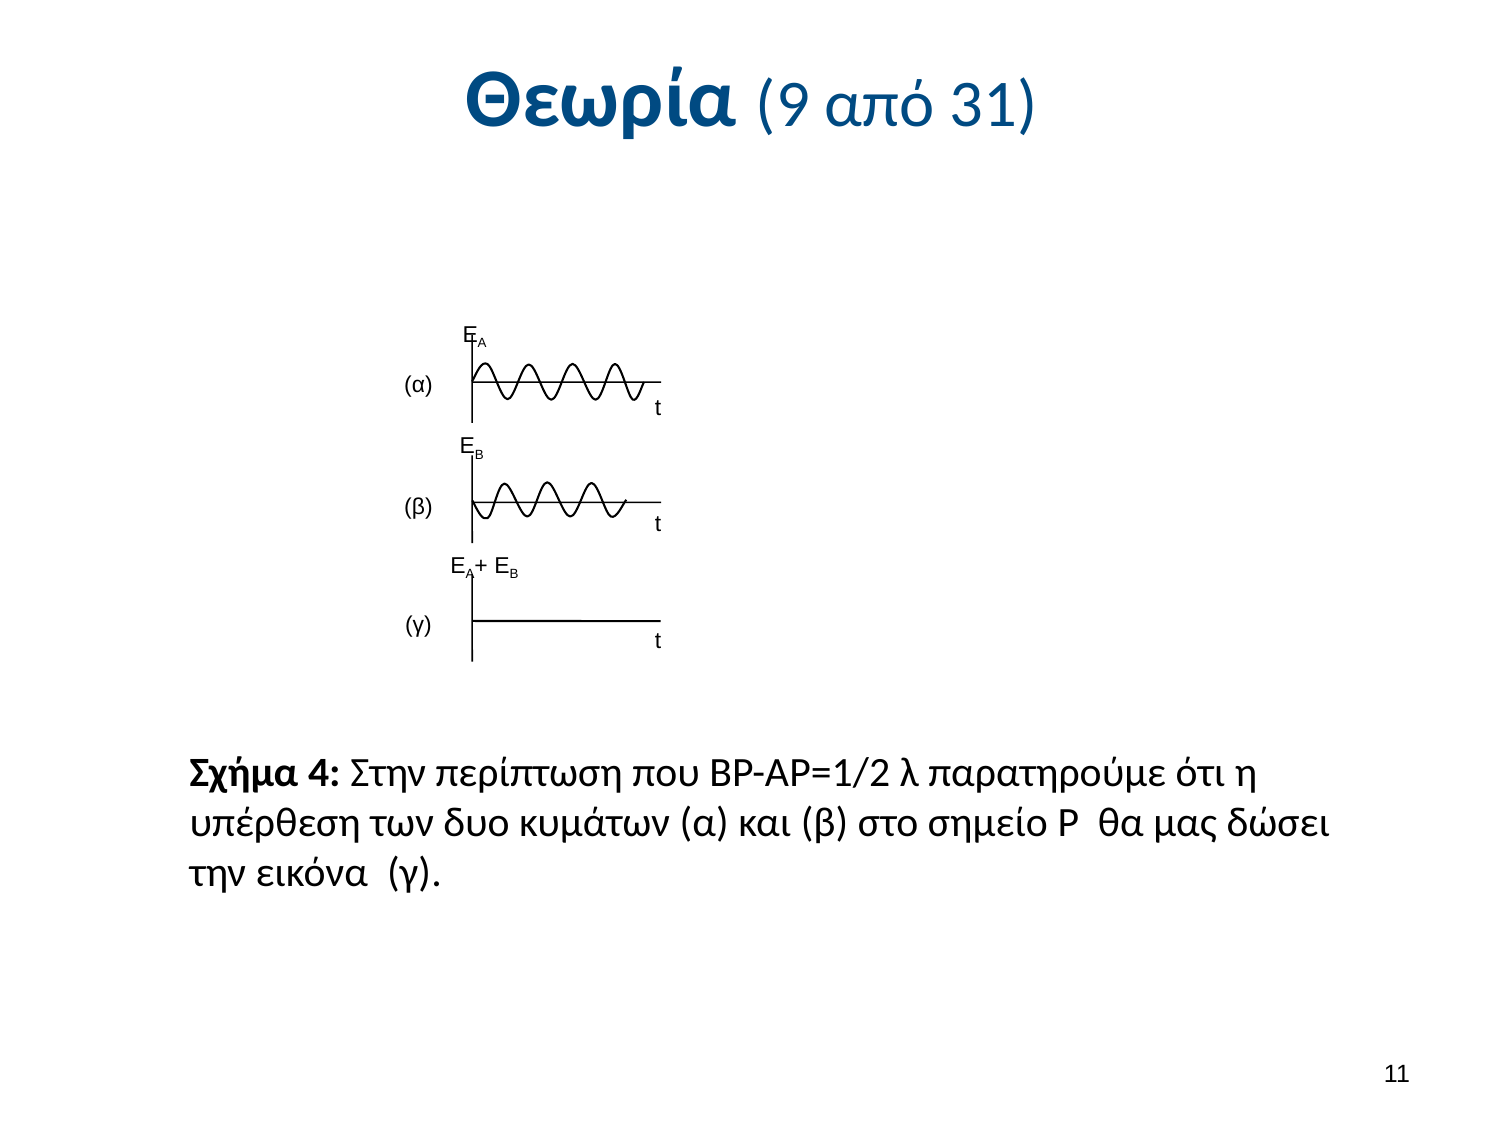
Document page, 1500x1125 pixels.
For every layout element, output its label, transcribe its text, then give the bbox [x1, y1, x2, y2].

title Θεωρία (9 από 31) [76, 19, 1427, 169]
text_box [356, 291, 1223, 676]
text_box Σχήμα 4: Στην περίπτωση που ΒΡ-ΑΡ=1/2 λ παρατηρούμε ότι η υπέρθεση των δυο κυμάτων (α) και (β) στο σημείο P θα μας δώσει την εικόνα (γ). [174, 737, 1404, 903]
slide_number 10 [1074, 1042, 1425, 1103]
